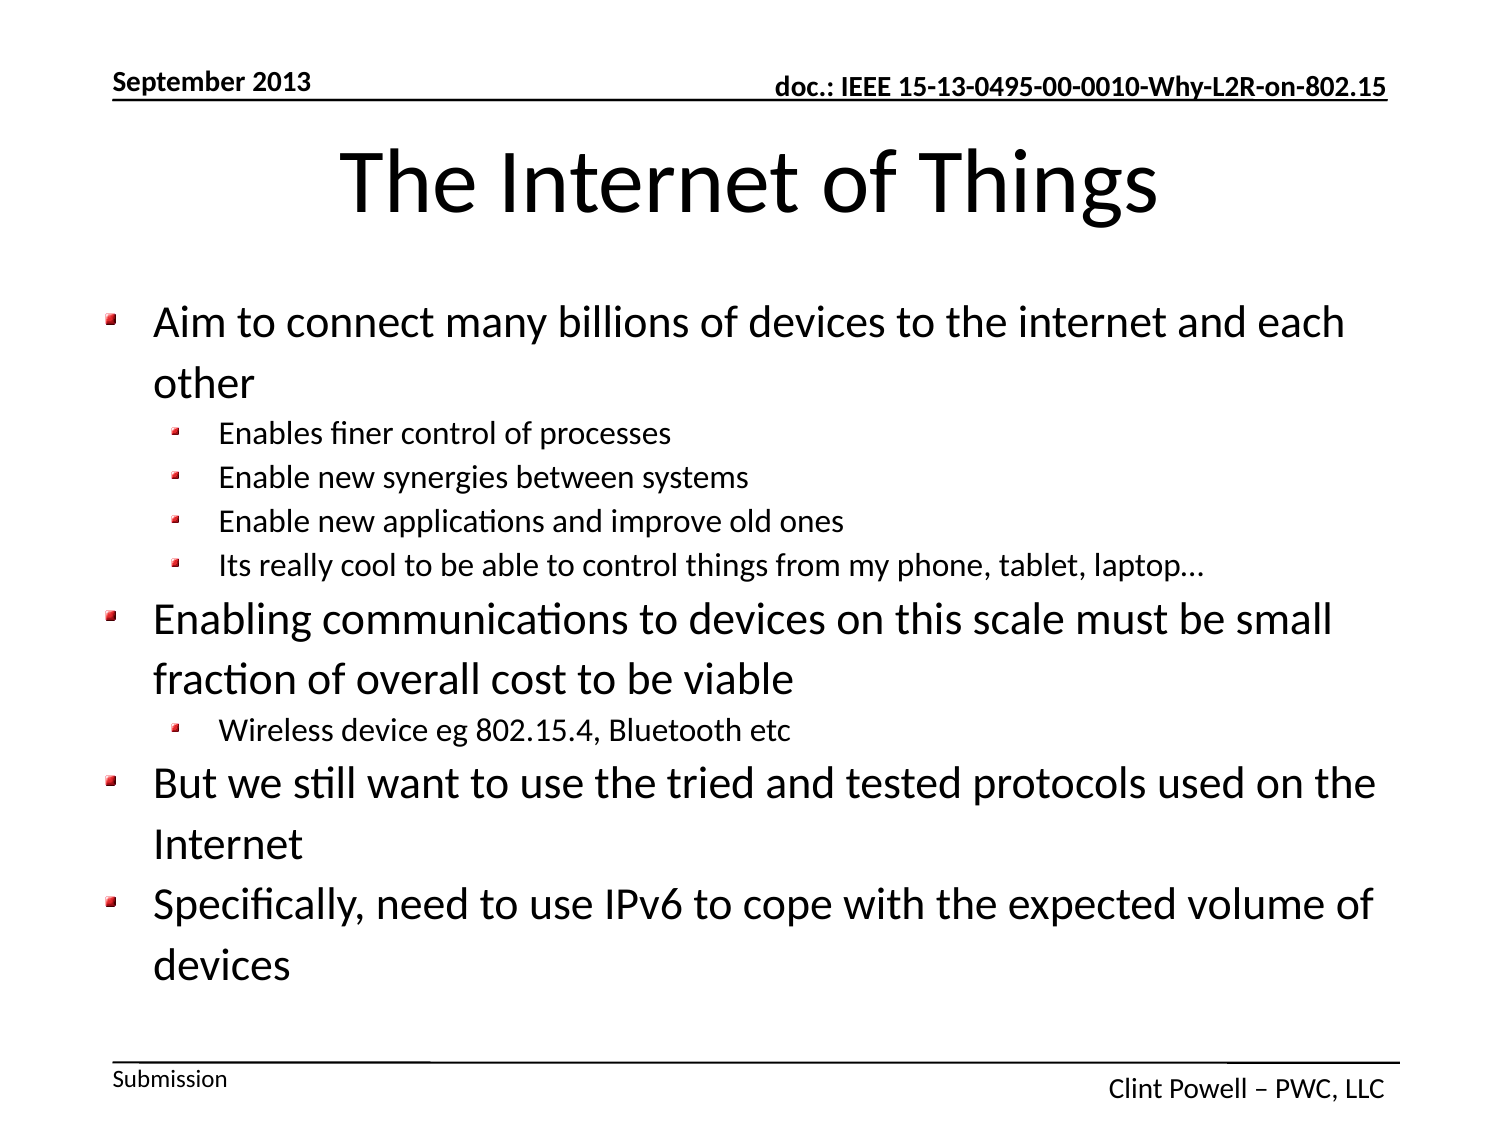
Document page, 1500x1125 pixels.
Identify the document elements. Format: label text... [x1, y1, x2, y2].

picture [105, 313, 116, 325]
picture [171, 723, 179, 732]
picture [105, 610, 116, 621]
picture [171, 515, 179, 523]
list Aim to connect many billions of devices to the internet and each other Enables finer control of processes Enable new synergies between systems Enable new applications and improve old ones Its really cool to be able to control things from my phone, tablet, laptop… Enabling communications to devices on this scale must be small fraction of overall cost to be viable Wireless device eg 802.15.4, Bluetooth etc But we still want to use the tried and tested protocols used on the Internet Specifically, need to use IPv6 to cope with the expected volume of devices [75, 278, 1425, 1071]
picture [105, 896, 116, 907]
title The Internet of Things [75, 113, 1425, 244]
picture [171, 471, 179, 479]
picture [171, 427, 179, 435]
picture [171, 558, 179, 567]
picture [105, 775, 116, 786]
